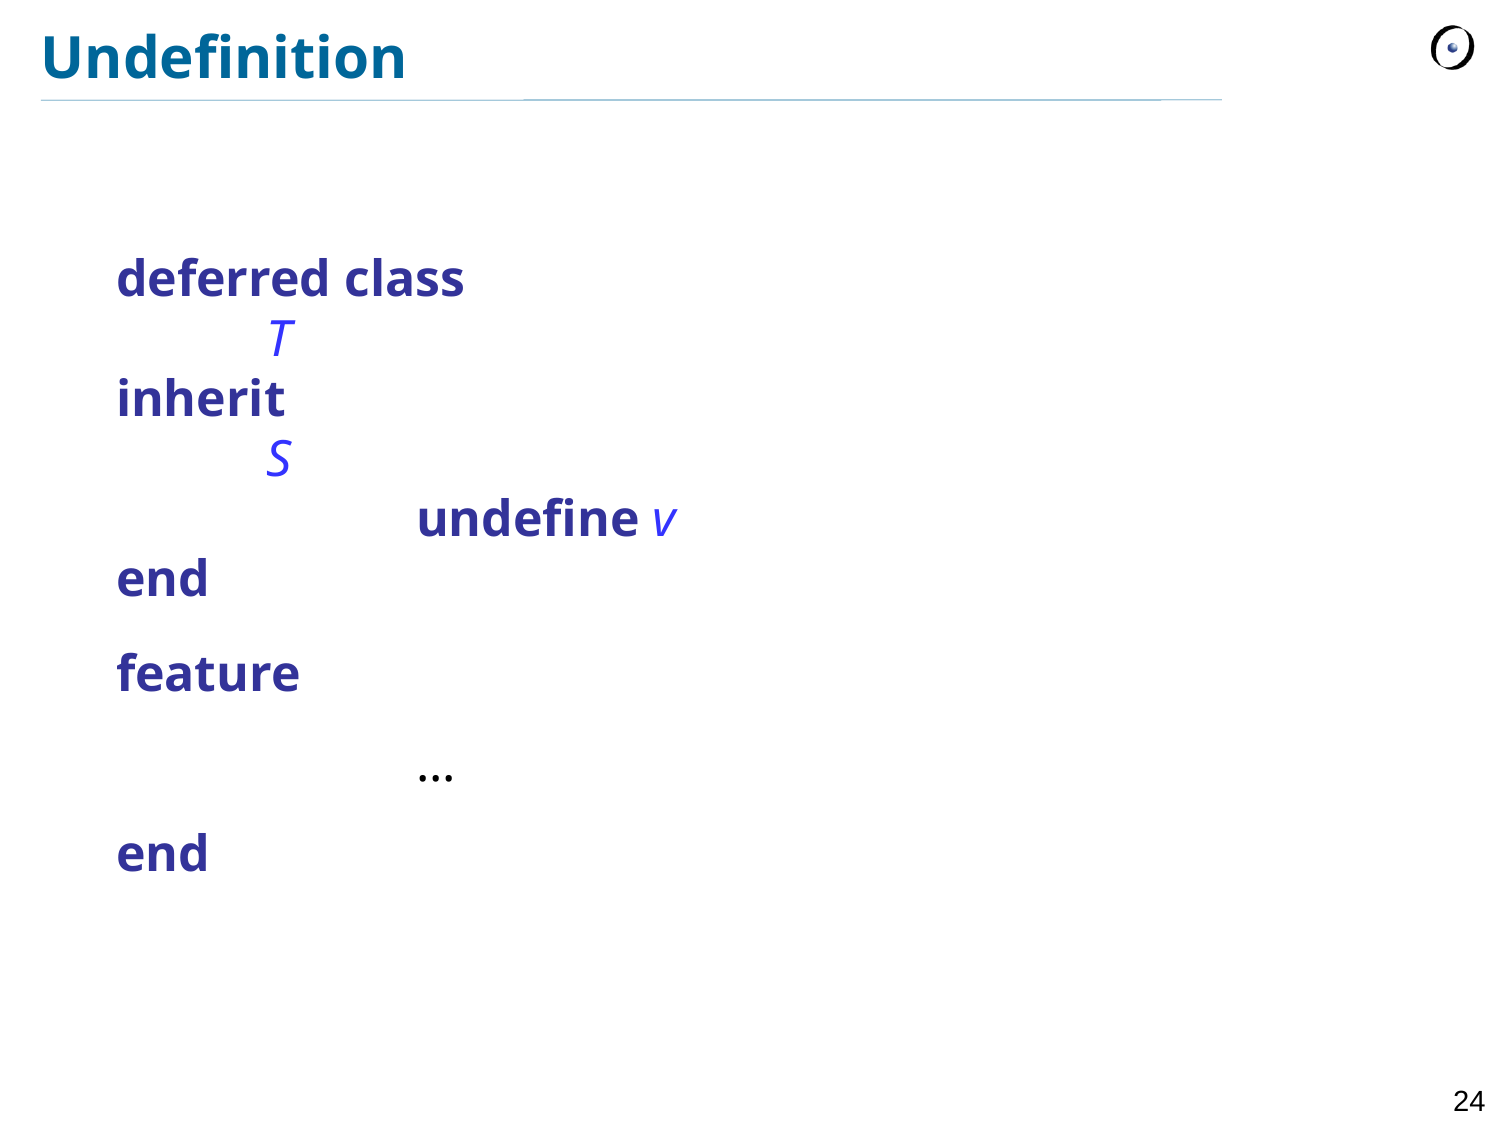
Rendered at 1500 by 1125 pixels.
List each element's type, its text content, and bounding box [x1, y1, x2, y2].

picture [1429, 20, 1476, 72]
title Undefinition [40, 18, 1344, 91]
text_box deferred class T inherit S undefine v end feature ... end [68, 206, 744, 936]
